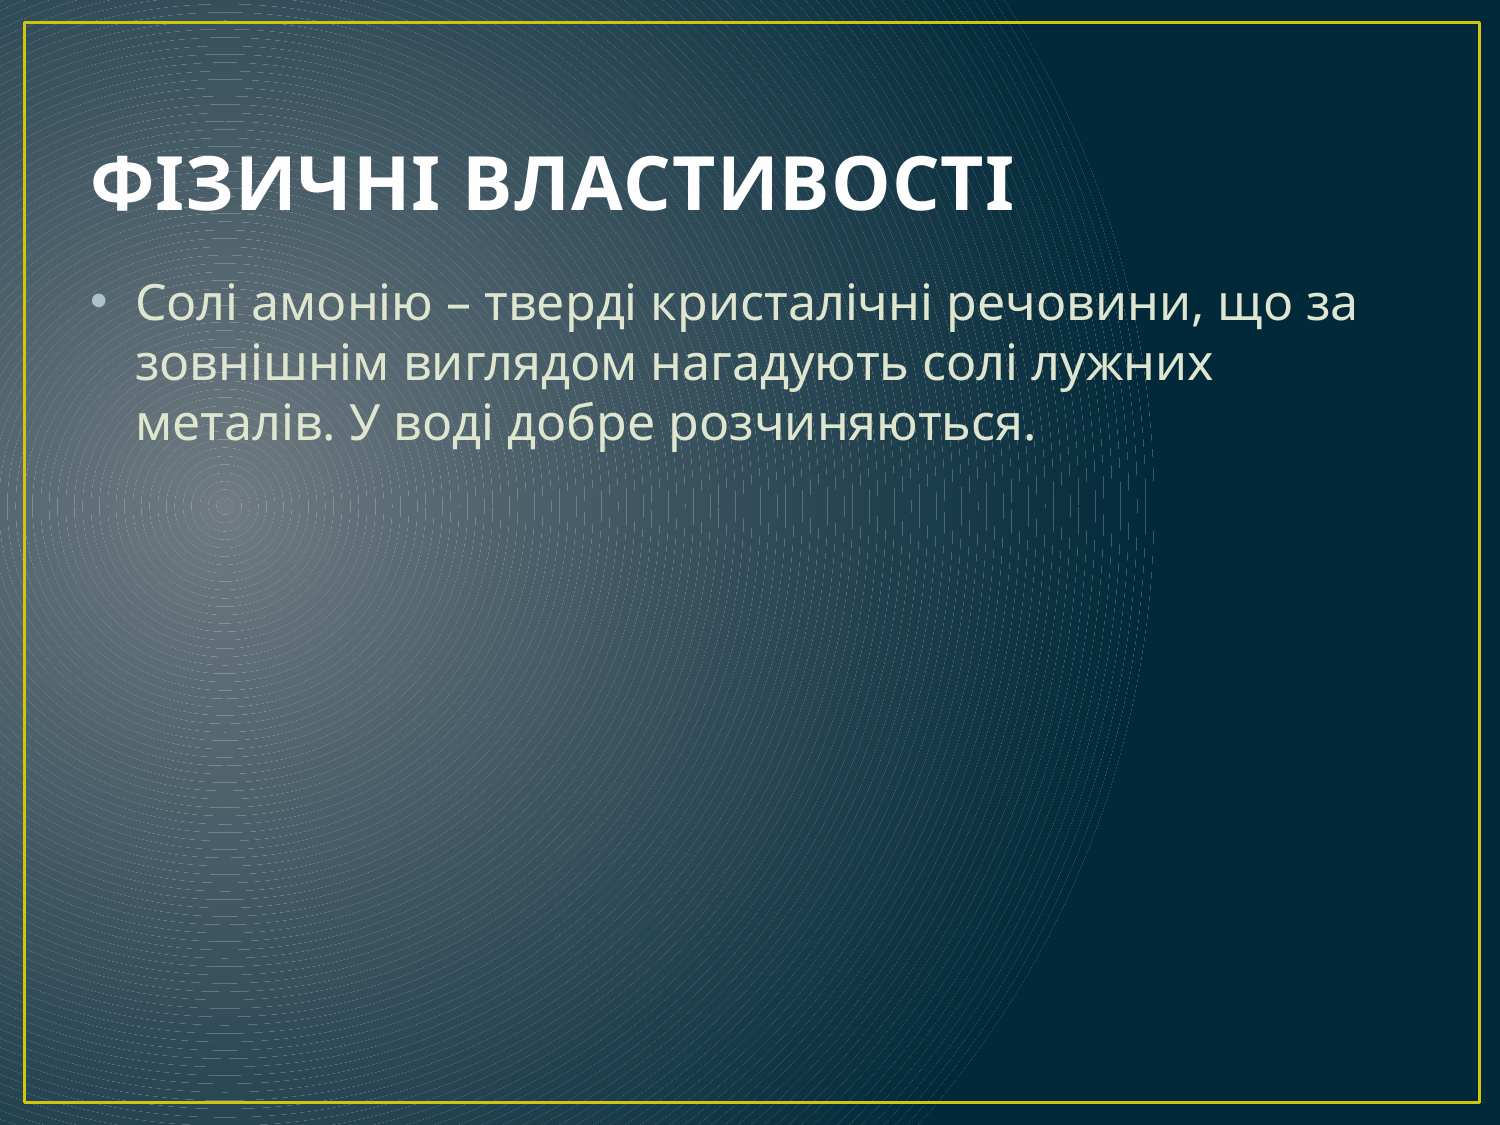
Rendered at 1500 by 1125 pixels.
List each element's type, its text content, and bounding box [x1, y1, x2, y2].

list Солі амонію – тверді кристалічні речовини, що за зовнішнім виглядом нагадують солі лужних металів. У воді добре розчиняються. [75, 262, 1425, 1005]
title ФІЗИЧНІ ВЛАСТИВОСТІ [75, 45, 1425, 233]
